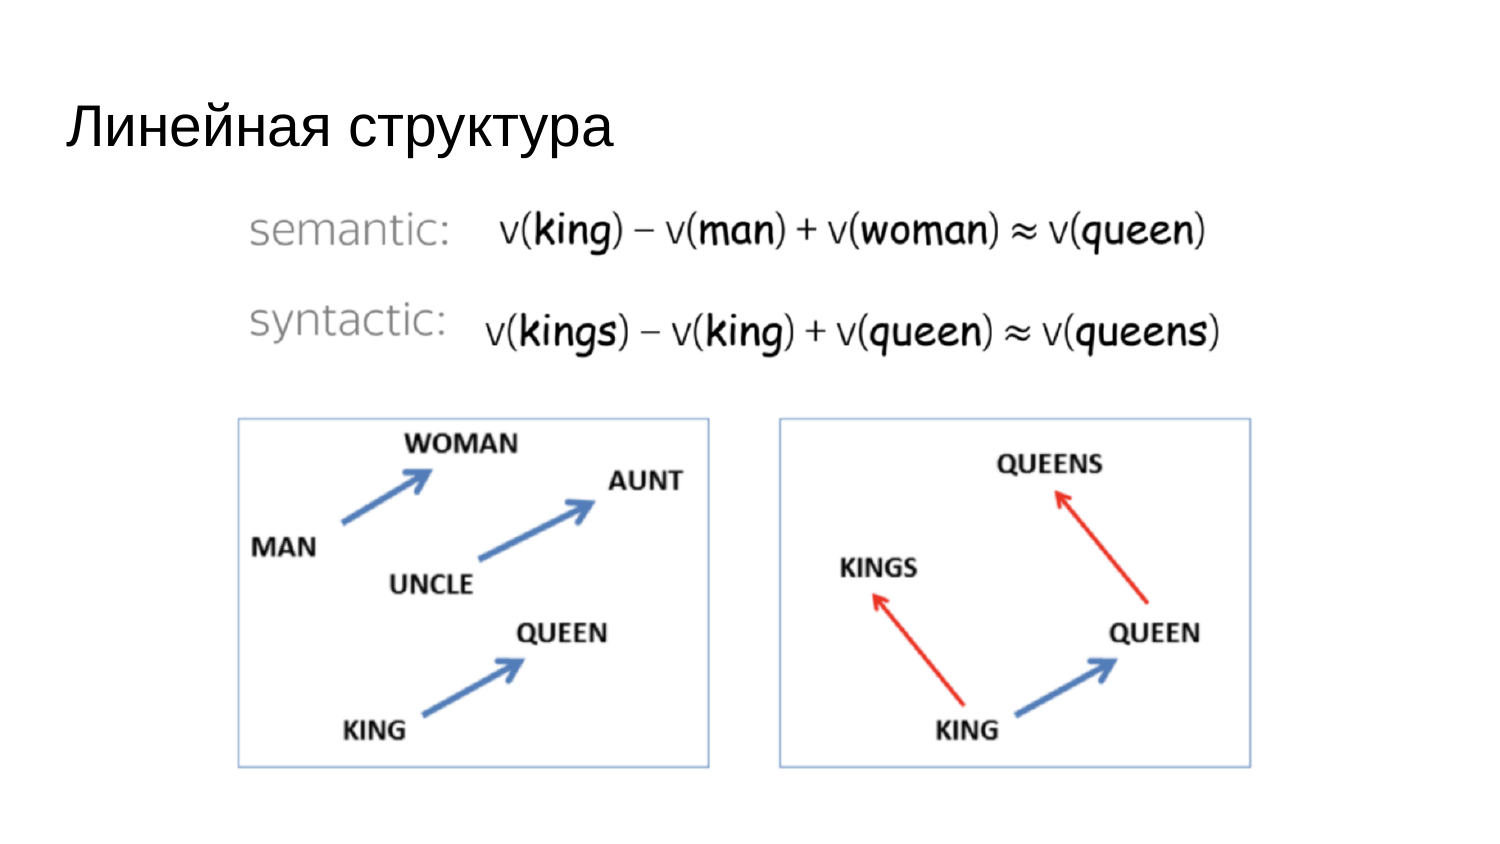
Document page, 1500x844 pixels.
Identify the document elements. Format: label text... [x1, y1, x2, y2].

picture [220, 186, 1280, 814]
title Линейная структура [51, 72, 1449, 167]
